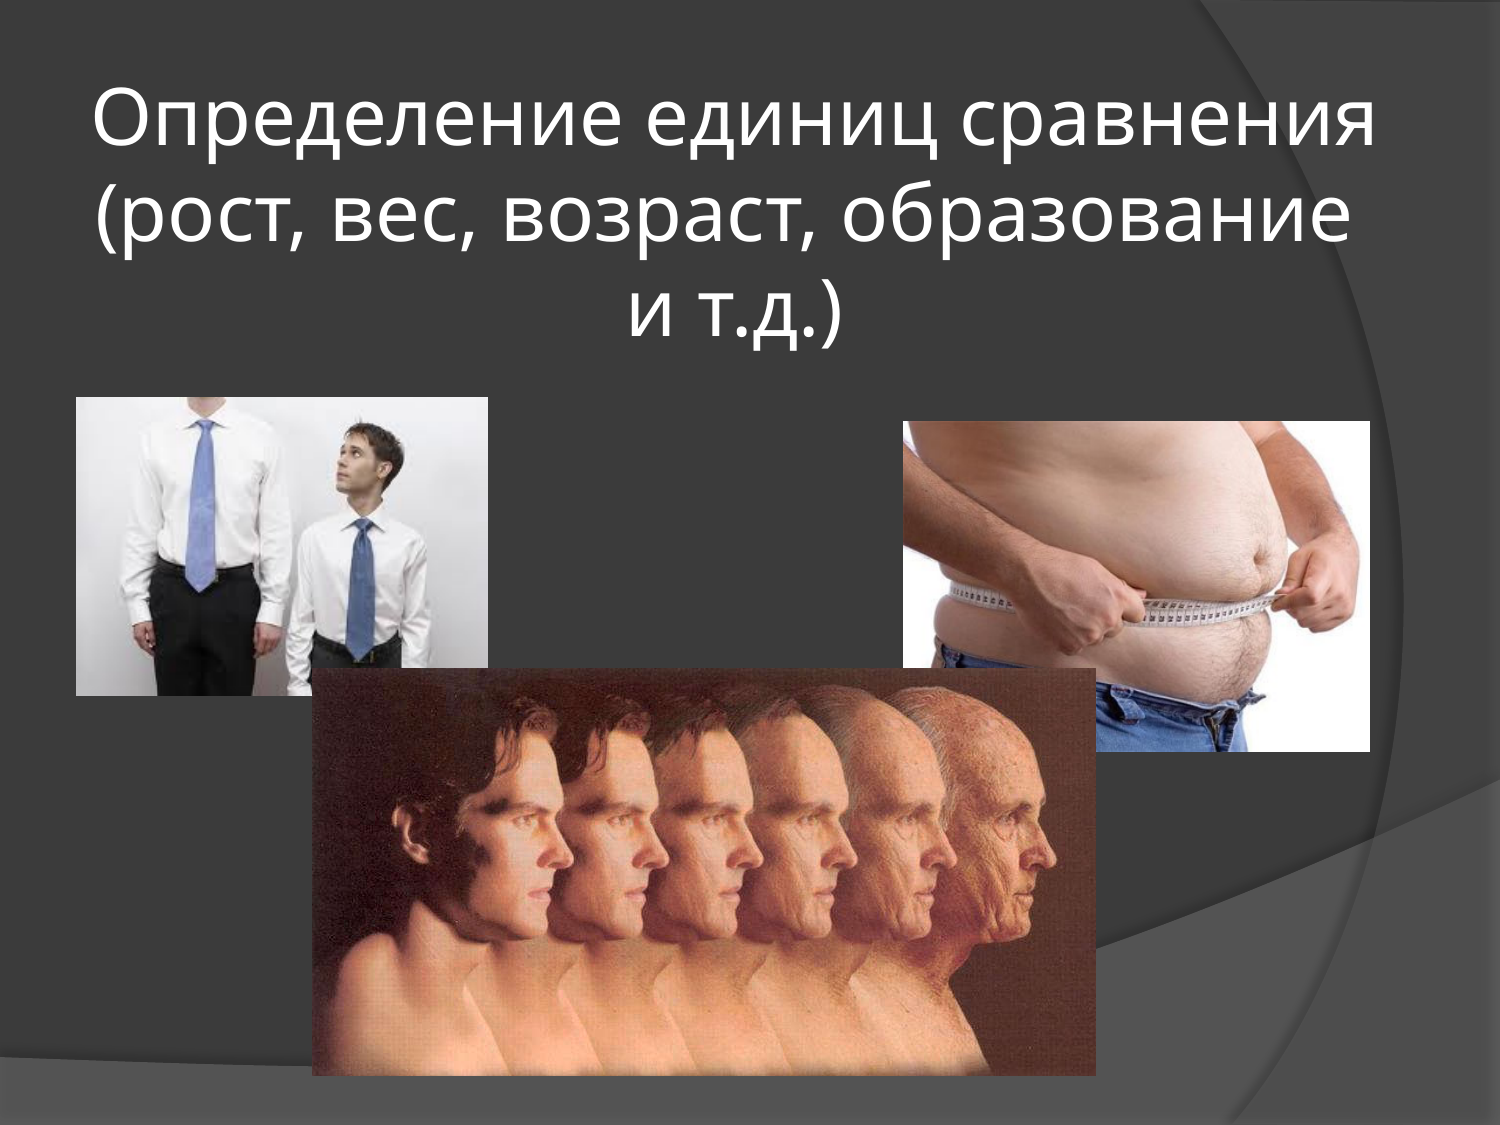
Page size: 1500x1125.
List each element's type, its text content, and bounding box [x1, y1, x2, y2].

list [312, 668, 1096, 1076]
picture [903, 421, 1371, 753]
title Определение единиц сравнения (рост, вес, возраст, образование и т.д.) [75, 45, 1395, 374]
picture [76, 396, 488, 696]
